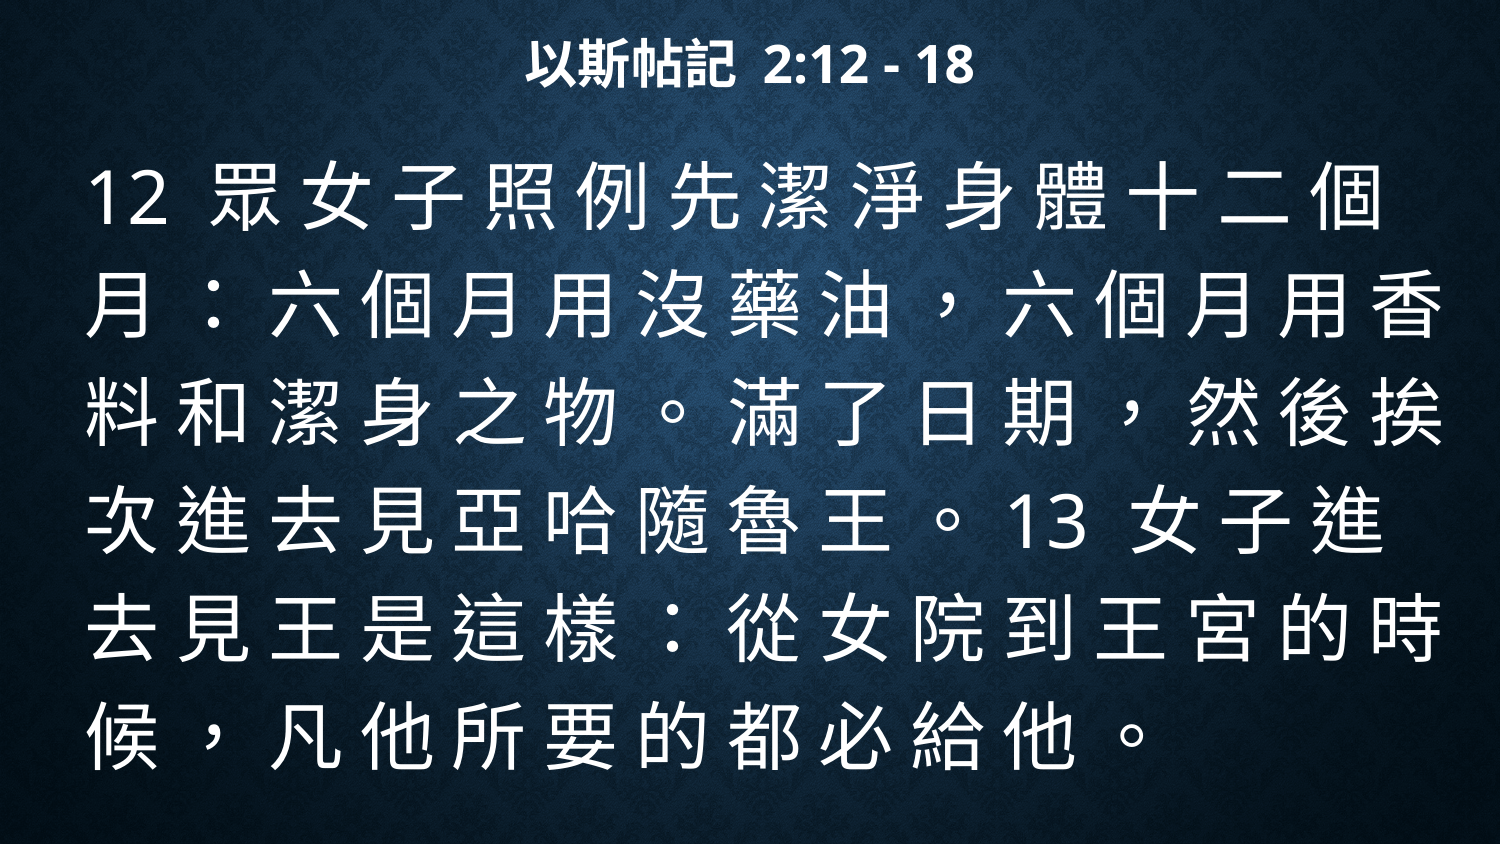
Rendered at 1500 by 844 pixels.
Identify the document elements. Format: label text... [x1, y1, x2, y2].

title 以斯帖記 2:12 - 18 [51, 23, 1449, 116]
list 12 眾 女 子 照 例 先 潔 淨 身 體 十 二 個 月 ： 六 個 月 用 沒 藥 油 ， 六 個 月 用 香 料 和 潔 身 之 物 。 滿 了 日 期 ， 然 後 挨 次 進 去 見 亞 哈 隨 魯 王 。13 女 子 進 去 見 王 是 這 樣 ： 從 女 院 到 王 宮 的 時 候 ， 凡 他 所 要 的 都 必 給 他 。 [51, 116, 1473, 844]
